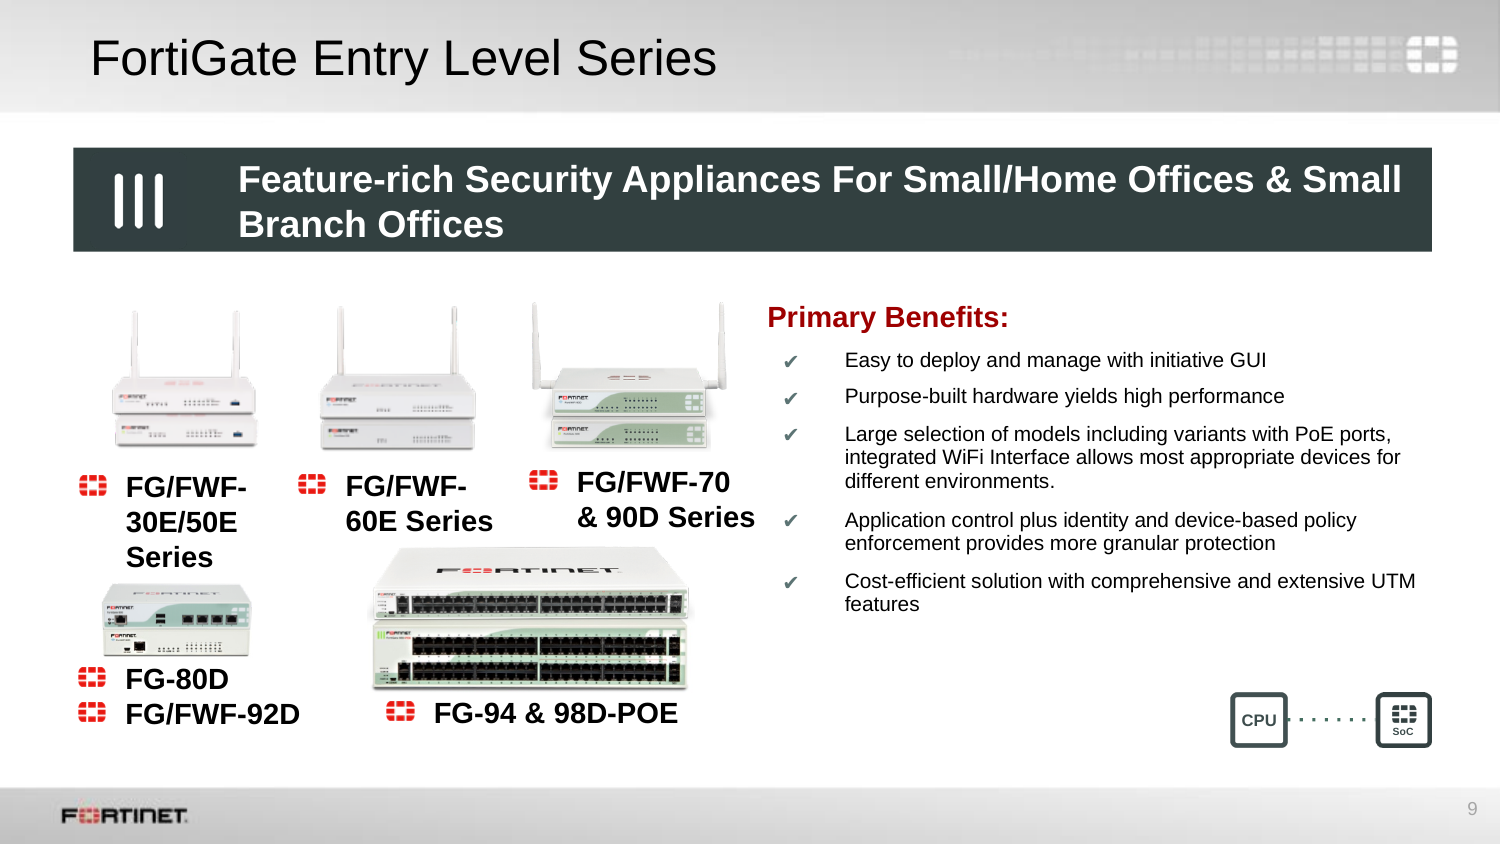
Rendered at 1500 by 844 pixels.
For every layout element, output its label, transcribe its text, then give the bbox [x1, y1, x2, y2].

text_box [364, 541, 696, 693]
table_cell ✔ [752, 415, 830, 501]
table_cell ✔ [752, 562, 830, 623]
table_cell Application control plus identity and device-based policy enforcement provides more granular protection [830, 501, 1432, 562]
picture [0, 0, 1500, 844]
table_header Primary Benefits: [752, 295, 1432, 342]
text_box FG-94 & 98D-POE [371, 686, 737, 737]
table_cell ✔ [752, 342, 830, 378]
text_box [73, 147, 1433, 252]
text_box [1230, 691, 1288, 748]
table_cell ✔ [752, 501, 830, 562]
table_cell Cost-efficient solution with comprehensive and extensive UTM features [830, 562, 1432, 623]
table_cell ✔ [752, 378, 830, 415]
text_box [1375, 692, 1433, 748]
text_box FG/FWF- 30E/50E Series [64, 461, 310, 581]
text_box FG-80D FG/FWF-92D [63, 652, 317, 738]
table_cell Purpose-built hardware yields high performance [830, 378, 1432, 415]
text_box FG/FWF- 60E Series [283, 459, 513, 545]
text_box FG/FWF-70 & 90D Series [514, 455, 752, 541]
title FortiGate Entry Level Series [75, 3, 1370, 114]
table_cell Large selection of models including variants with PoE ports, integrated WiFi Interface allows most appropriate devices for different environments. [830, 415, 1432, 501]
table_cell Easy to deploy and manage with initiative GUI [830, 342, 1432, 378]
